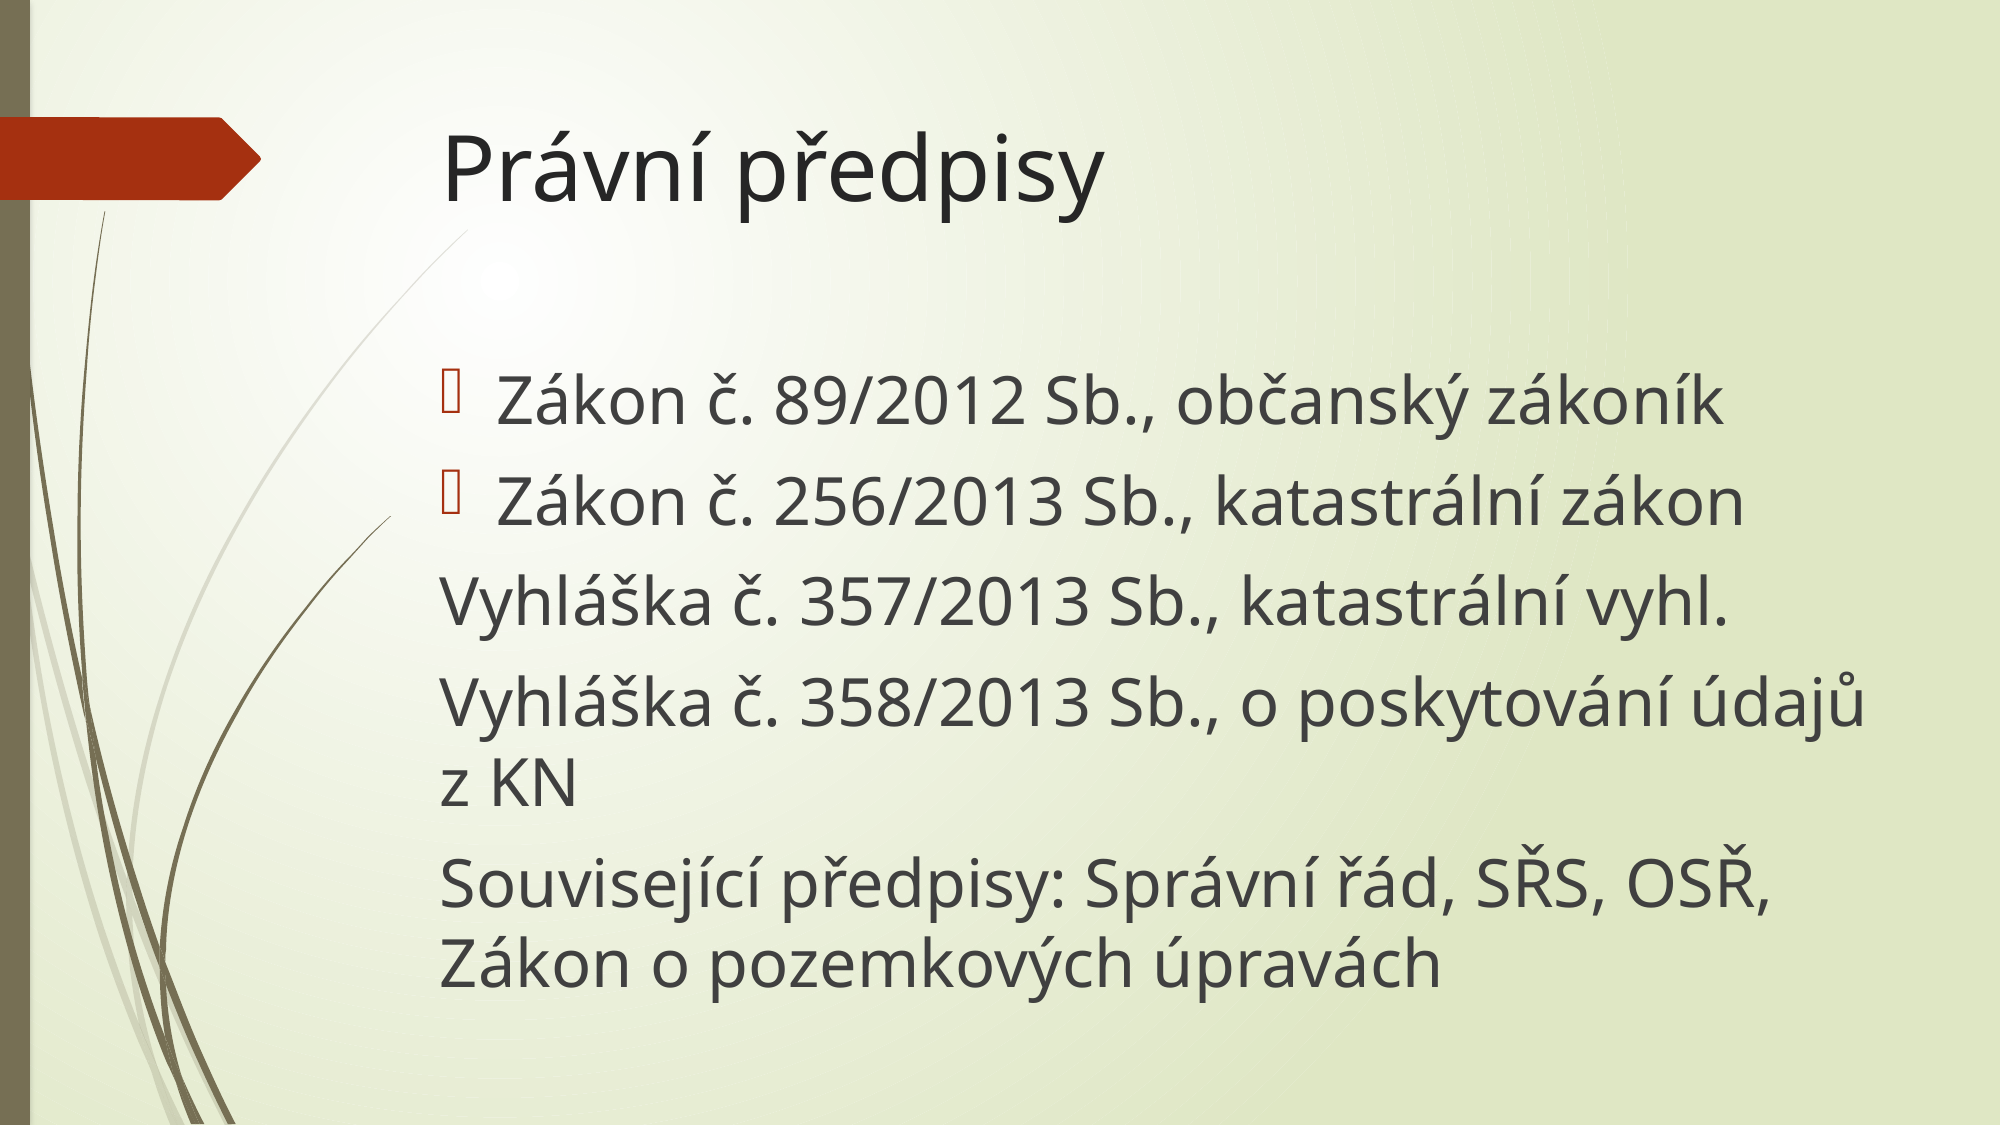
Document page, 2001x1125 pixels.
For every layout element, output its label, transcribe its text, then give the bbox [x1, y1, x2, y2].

title Právní předpisy [425, 102, 1888, 313]
list Zákon č. 89/2012 Sb., občanský zákoník Zákon č. 256/2013 Sb., katastrální zákon Vyhláška č. 357/2013 Sb., katastrální vyhl. Vyhláška č. 358/2013 Sb., o poskytování údajů z KN Související předpisy: Správní řád, SŘS, OSŘ, Zákon o pozemkových úpravách [424, 350, 1888, 970]
